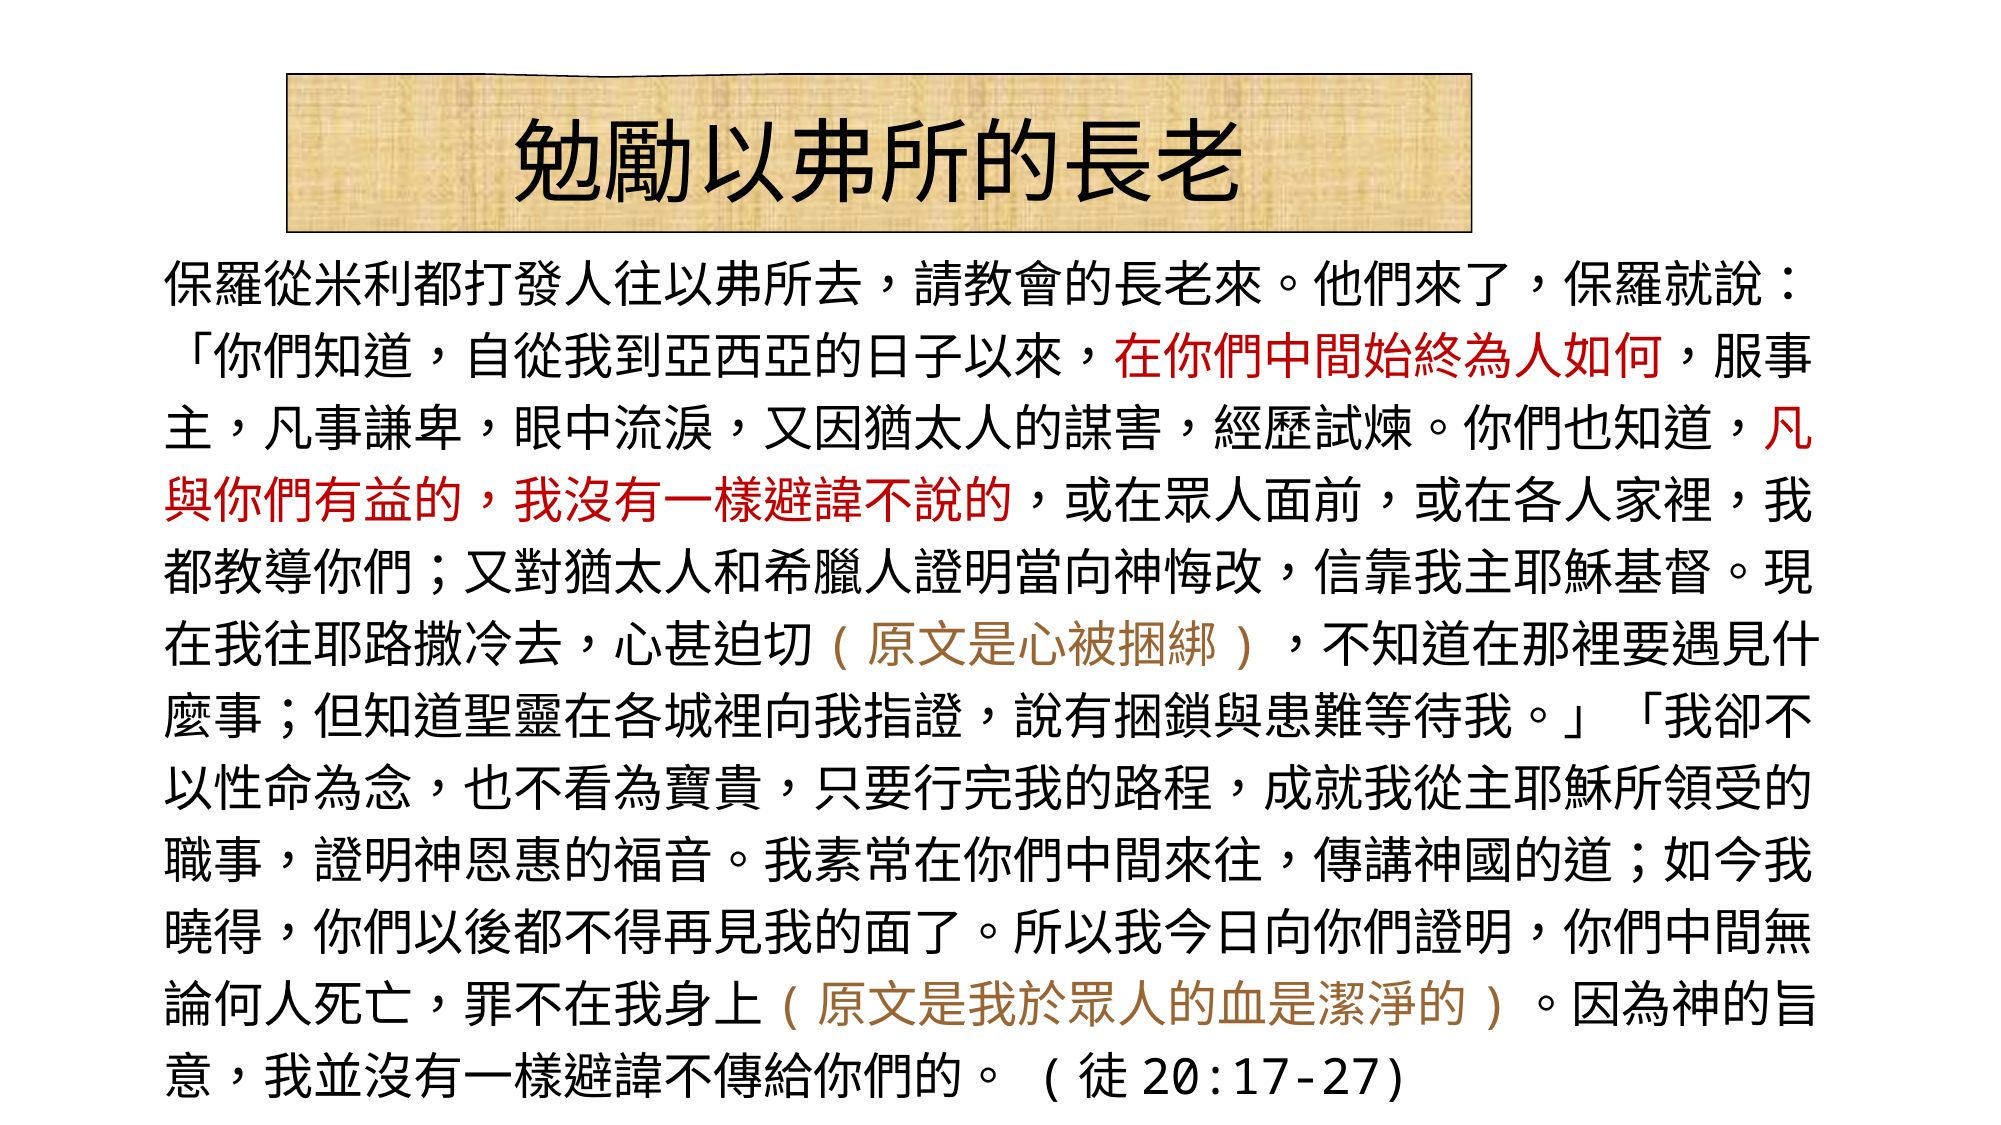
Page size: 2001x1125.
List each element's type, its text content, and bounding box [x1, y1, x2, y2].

text_box 勉勵以弗所的長老 [286, 73, 1472, 233]
text_box 保羅從米利都打發人往以弗所去，請教會的長老來。他們來了，保羅就說：「你們知道，自從我到亞西亞的日子以來，在你們中間始終為人如何，服事主，凡事謙卑，眼中流淚，又因猶太人的謀害，經歷試煉。你們也知道，凡與你們有益的，我沒有一樣避諱不說的，或在眾人面前，或在各人家裡，我都教導你們；又對猶太人和希臘人證明當向神悔改，信靠我主耶穌基督。現在我往耶路撒冷去，心甚迫切(原文是心被捆綁)，不知道在那裡要遇見什麼事；但知道聖靈在各城裡向我指證，說有捆鎖與患難等待我。」「我卻不以性命為念，也不看為寶貴，只要行完我的路程，成就我從主耶穌所領受的職事，證明神恩惠的福音。我素常在你們中間來往，傳講神國的道；如今我曉得，你們以後都不得再見我的面了。所以我今日向你們證明，你們中間無論何人死亡，罪不在我身上(原文是我於眾人的血是潔淨的)。因為神的旨意，我並沒有一樣避諱不傳給你們的。 (徒20:17-27) [148, 233, 1837, 1113]
